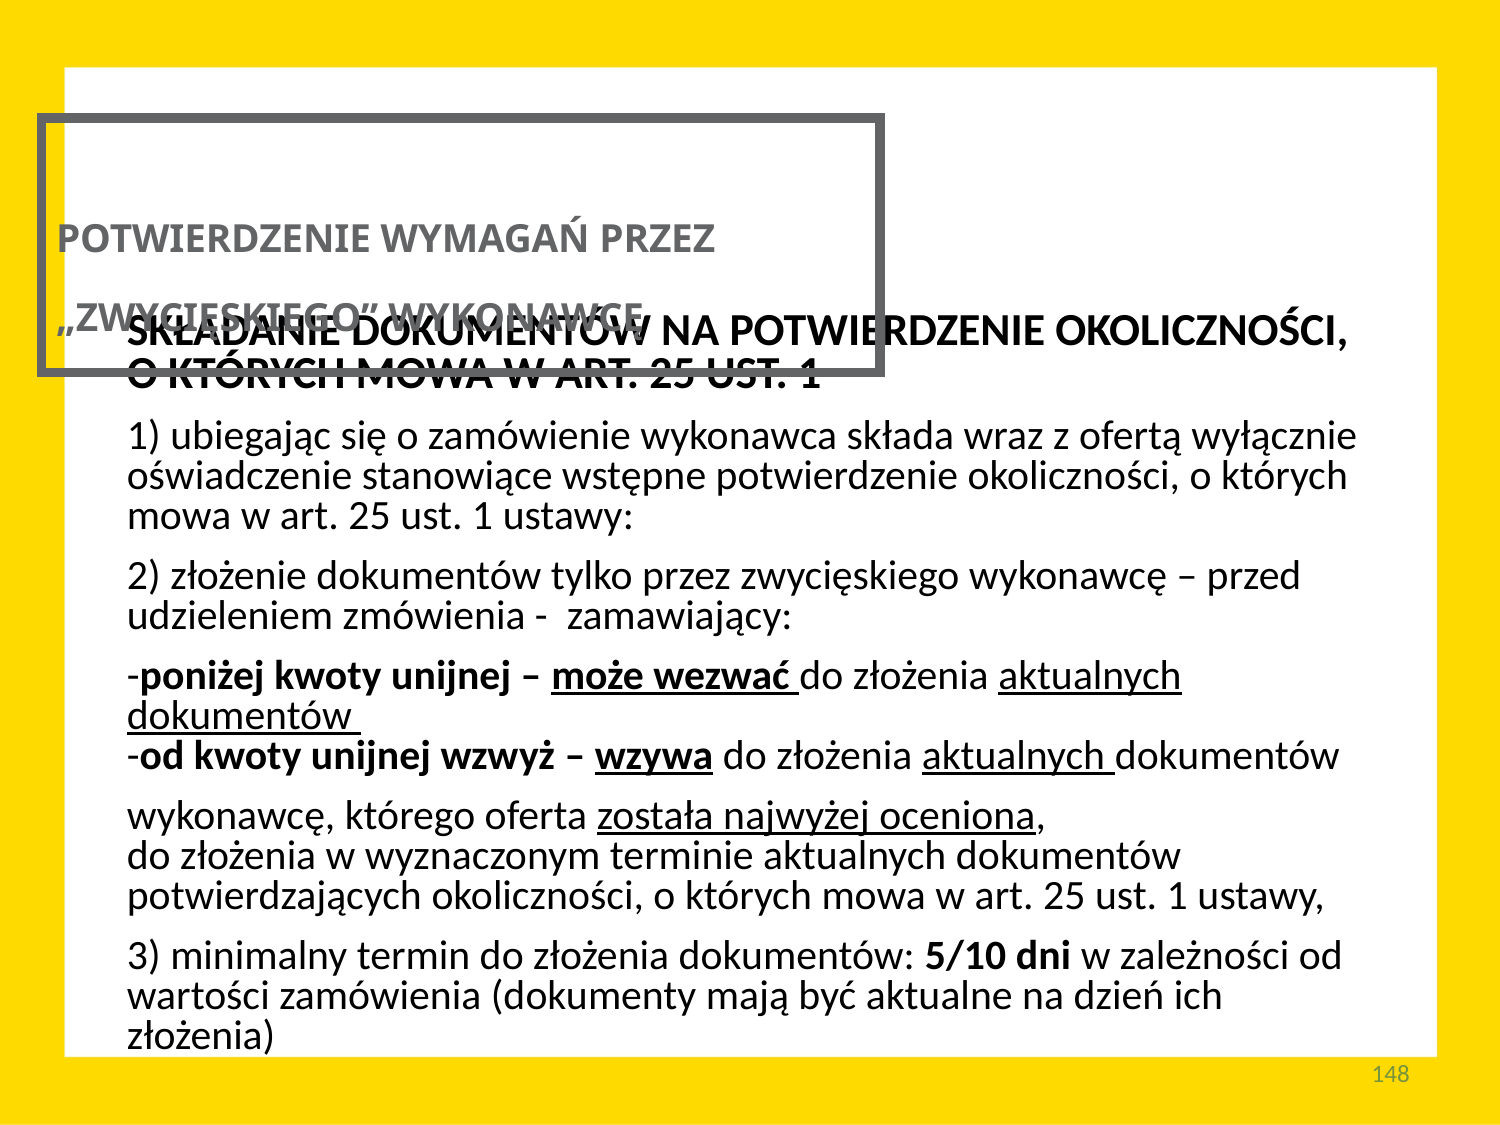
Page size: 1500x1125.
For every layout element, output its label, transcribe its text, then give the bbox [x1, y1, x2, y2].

text_box SKŁADANIE DOKUMENTÓW NA POTWIERDZENIE OKOLICZNOŚCI, O KTÓRYCH MOWA W ART. 25 UST. 1 1) ubiegając się o zamówienie wykonawca składa wraz z ofertą wyłącznie oświadczenie stanowiące wstępne potwierdzenie okoliczności, o których mowa w art. 25 ust. 1 ustawy: 2) złożenie dokumentów tylko przez zwycięskiego wykonawcę – przed udzieleniem zmówienia - zamawiający: -poniżej kwoty unijnej – może wezwać do złożenia aktualnych dokumentów -od kwoty unijnej wzwyż – wzywa do złożenia aktualnych dokumentów wykonawcę, którego oferta została najwyżej oceniona, do złożenia w wyznaczonym terminie aktualnych dokumentów potwierdzających okoliczności, o których mowa w art. 25 ust. 1 ustawy, 3) minimalny termin do złożenia dokumentów: 5/10 dni w zależności od wartości zamówienia (dokumenty mają być aktualne na dzień ich złożenia) [112, 302, 1376, 1065]
slide_number 148 [1074, 1042, 1425, 1103]
text_box POTWIERDZENIE WYMAGAŃ PRZEZ „ZWYCIĘSKIEGO” WYKONAWCĘ [41, 117, 880, 373]
picture [0, 0, 1500, 1125]
